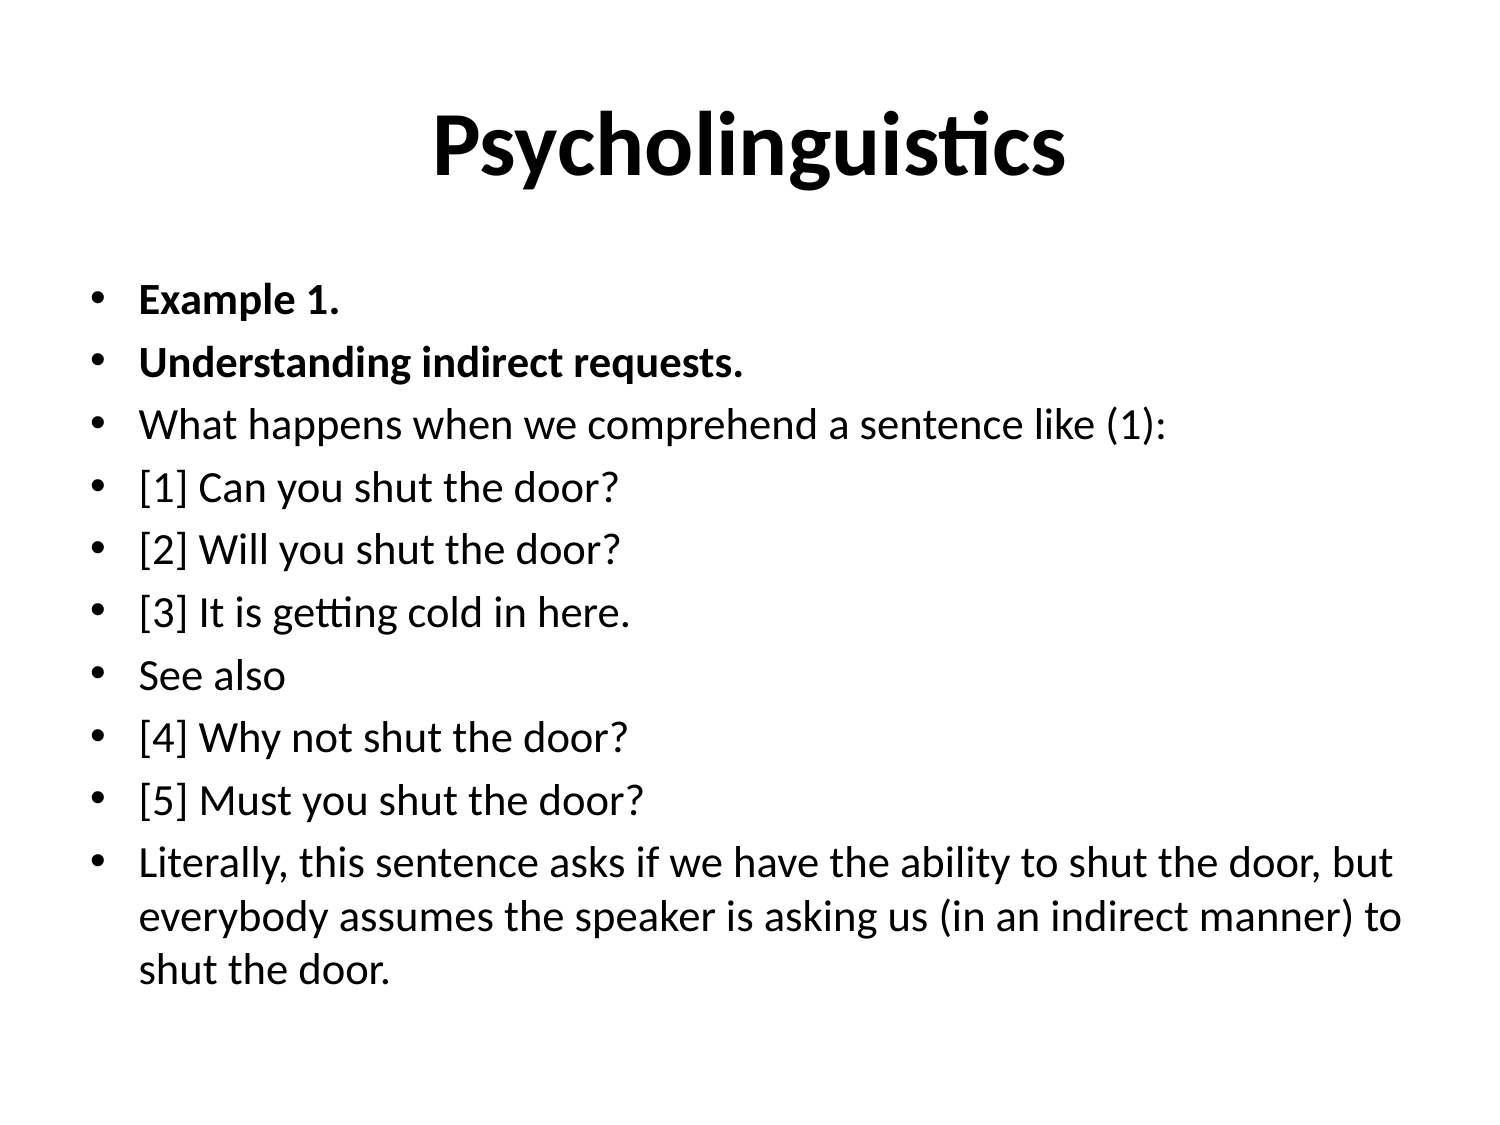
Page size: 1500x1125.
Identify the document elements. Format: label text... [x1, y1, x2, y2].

title Psycholinguistics [75, 45, 1425, 233]
list Example 1. Understanding indirect requests. What happens when we comprehend a sentence like (1): [1] Can you shut the door? [2] Will you shut the door? [3] It is getting cold in here. See also [4] Why not shut the door? [5] Must you shut the door? Literally, this sentence asks if we have the ability to shut the door, but everybody assumes the speaker is asking us (in an indirect manner) to shut the door. [75, 262, 1425, 1005]
